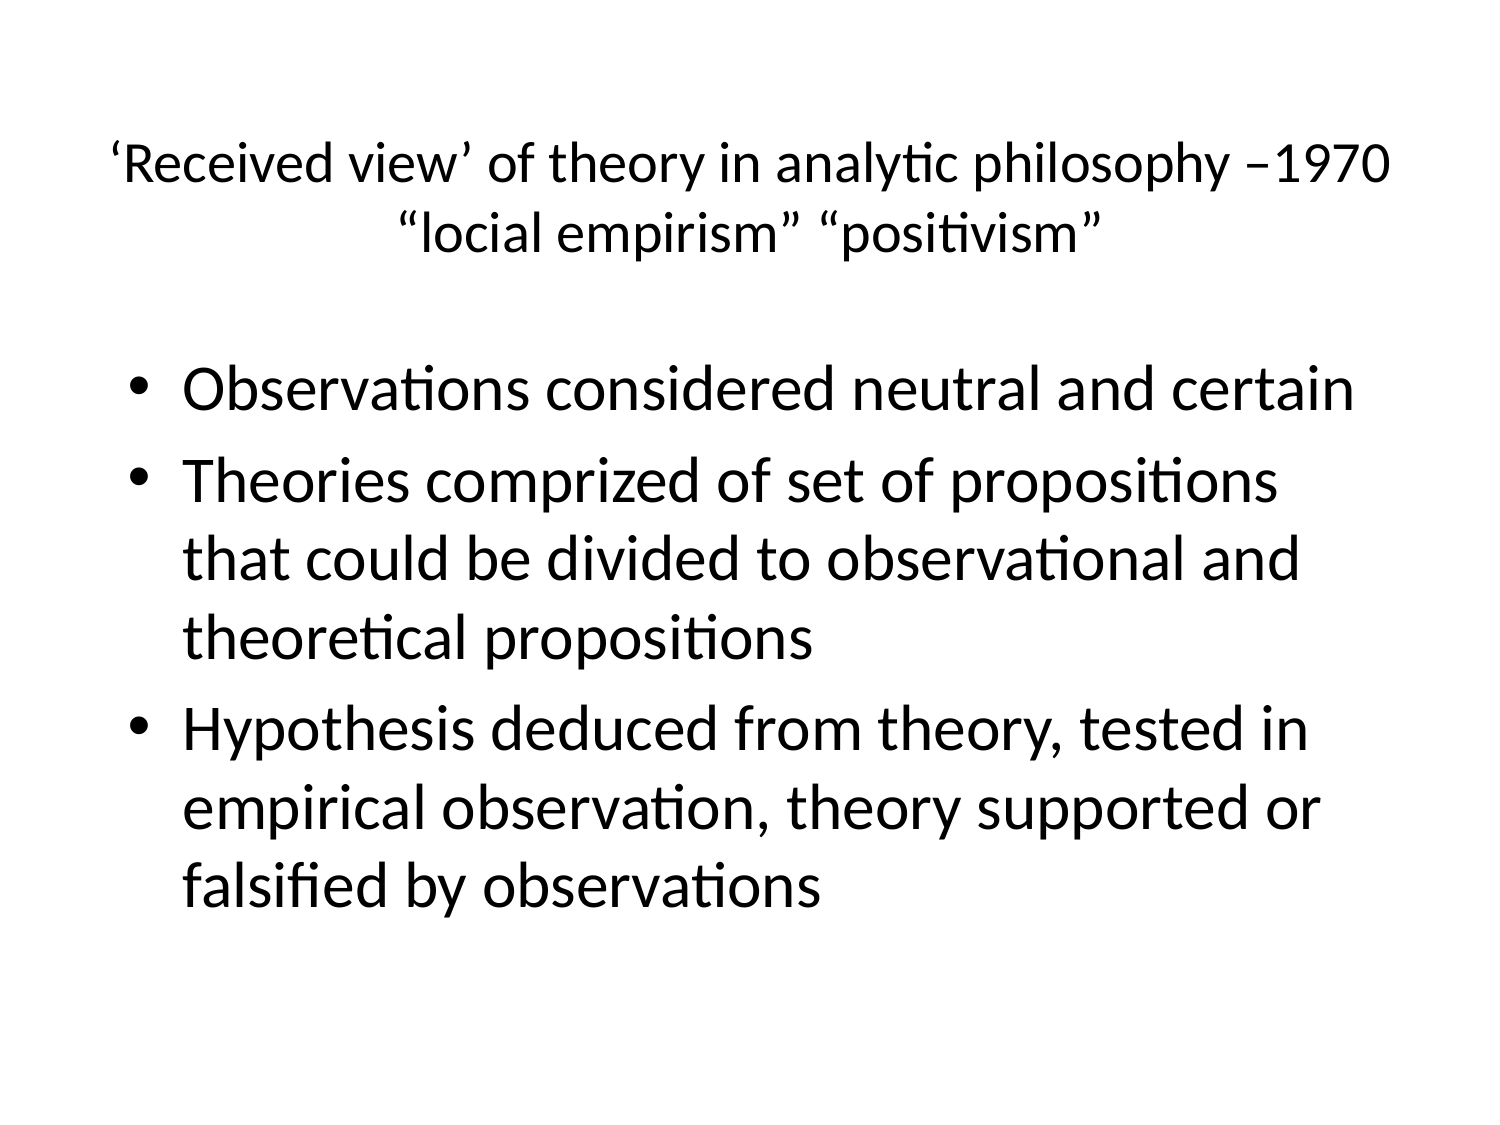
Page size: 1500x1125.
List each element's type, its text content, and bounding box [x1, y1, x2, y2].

title ‘Received view’ of theory in analytic philosophy –1970 “locial empirism” “positivism” [64, 99, 1436, 288]
list Observations considered neutral and certain Theories comprized of set of propositions that could be divided to observational and theoretical propositions Hypothesis deduced from theory, tested in empirical observation, theory supported or falsified by observations [112, 338, 1388, 1000]
